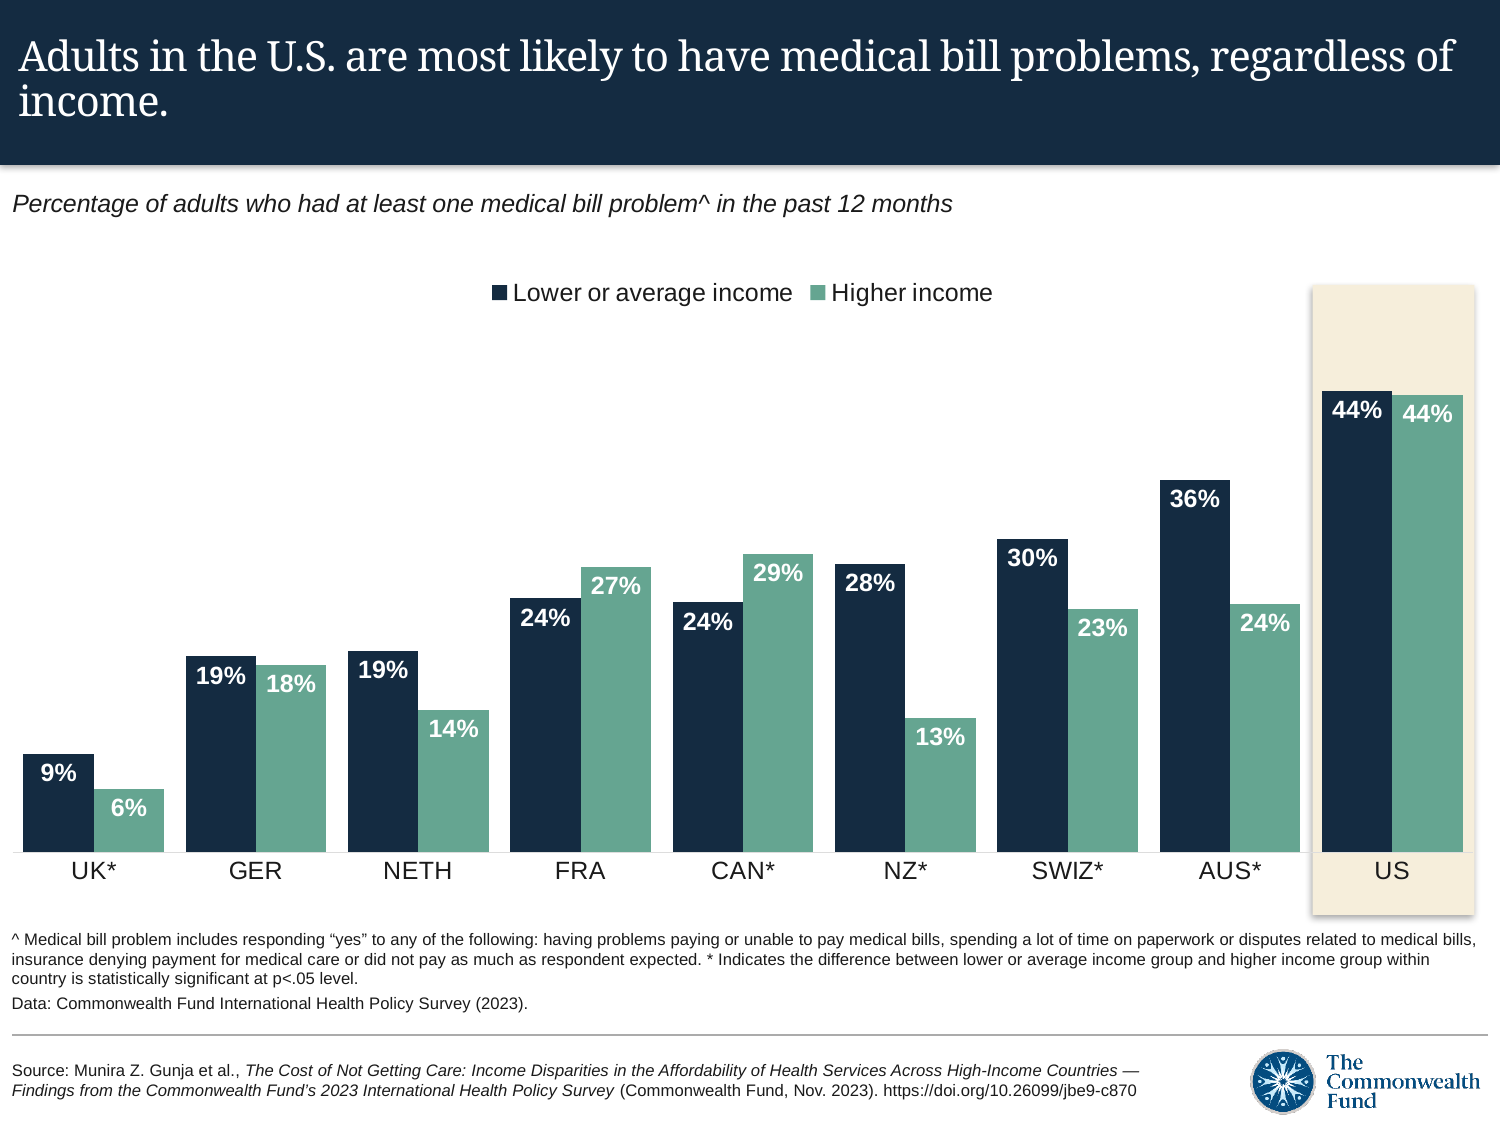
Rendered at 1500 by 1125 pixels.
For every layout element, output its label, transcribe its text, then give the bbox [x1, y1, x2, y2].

title Adults in the U.S. are most likely to have medical bill problems, regardless of income. [18, 0, 1495, 162]
text_box Percentage of adults who had at least one medical bill problem^ in the past 12 months [12, 187, 1483, 225]
text_box ^ Medical bill problem includes responding “yes” to any of the following: having problems paying or unable to pay medical bills, spending a lot of time on paperwork or disputes related to medical bills, insurance denying payment for medical care or did not pay as much as respondent expected. * Indicates the difference between lower or average income group and higher income group within country is statistically significant at p<.05 level. Data: Commonwealth Fund International Health Policy Survey (2023). [11, 922, 1482, 1013]
chart [11, 262, 1475, 901]
picture [1245, 1040, 1488, 1118]
text_box [1312, 908, 1475, 916]
